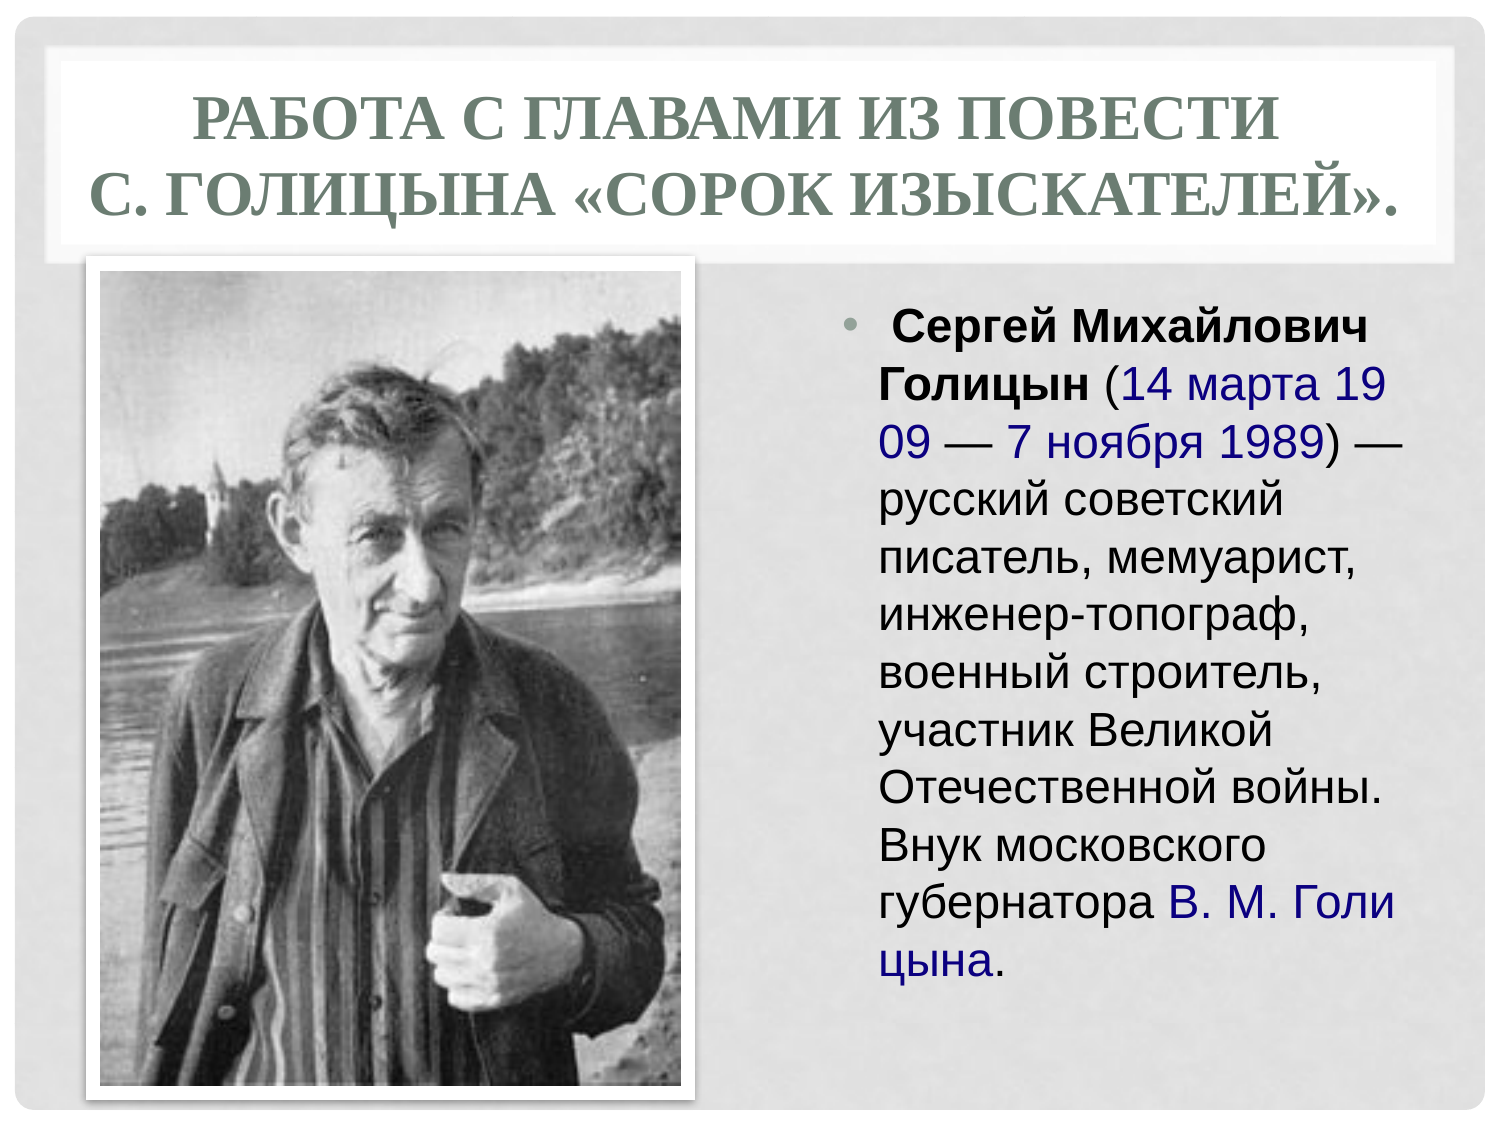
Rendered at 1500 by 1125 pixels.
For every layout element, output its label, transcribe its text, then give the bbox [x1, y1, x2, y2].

picture [100, 270, 681, 1086]
list Сергей Михайлович Голицын (14 марта 1909 — 7 ноября 1989) — русский советский писатель, мемуарист, инженер-топограф, военный строитель, участник Великой Отечественной войны. Внук московского губернатора В. М. Голицына. [809, 287, 1425, 1005]
title Работа с главами из повести С. Голицына «Сорок изыскателей». [29, 66, 1459, 238]
